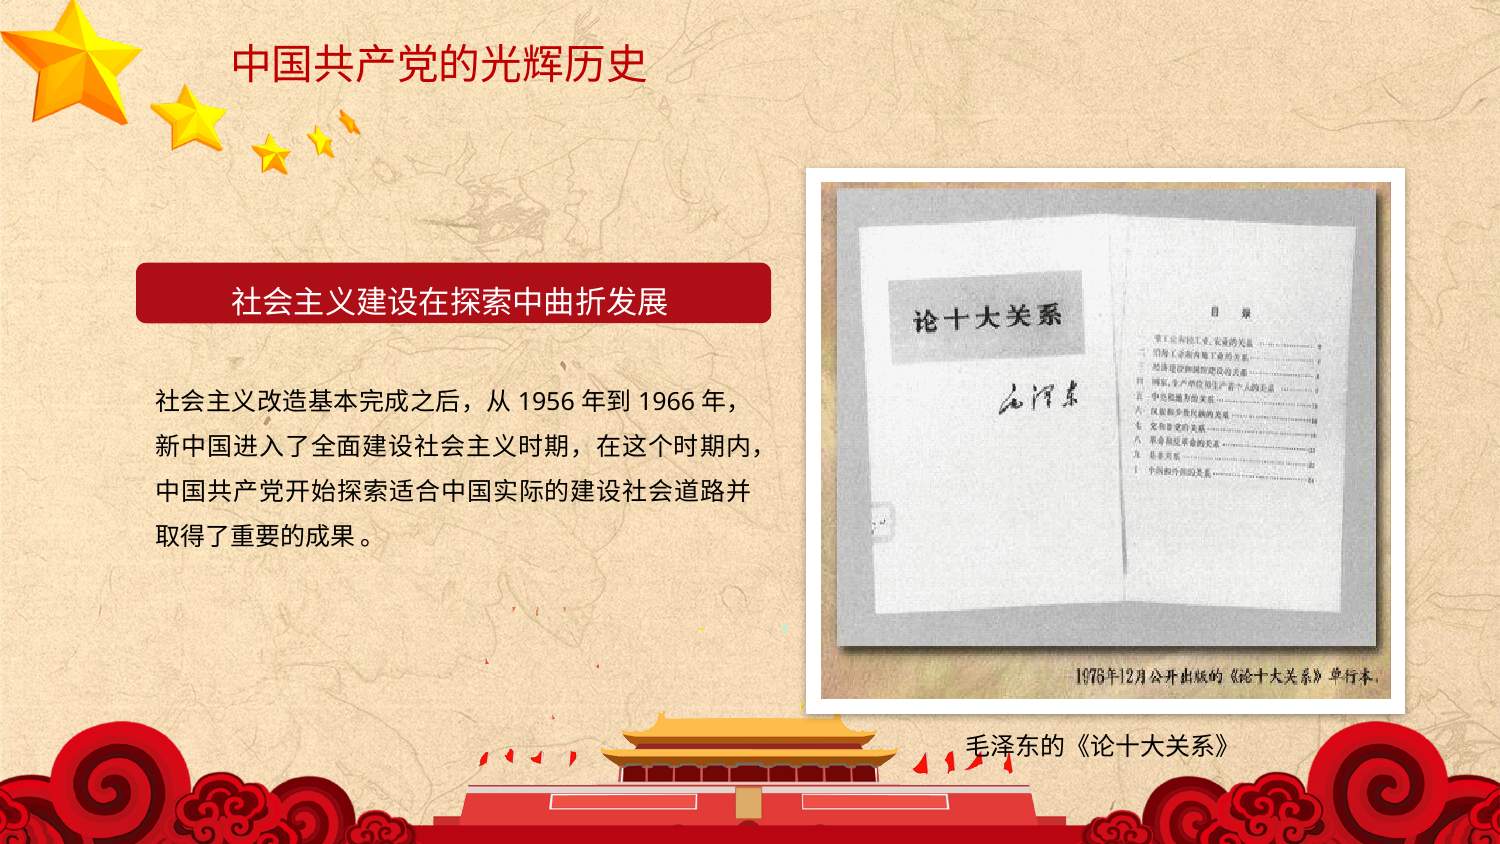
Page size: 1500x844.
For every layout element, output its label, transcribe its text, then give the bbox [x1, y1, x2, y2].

text_box [133, 260, 198, 326]
picture [0, 0, 1500, 844]
text_box 社会主义改造基本完成之后，从1956年到1966年，新中国进入了全面建设社会主义时期，在这个时期内，中国共产党开始探索适合中国实际的建设社会道路并取得了重要的成果 。 [140, 363, 767, 558]
text_box [709, 260, 774, 326]
text_box 社会主义建设在探索中曲折发展 [198, 256, 709, 328]
text_box 毛泽东的《论十大关系》 [876, 708, 1336, 768]
